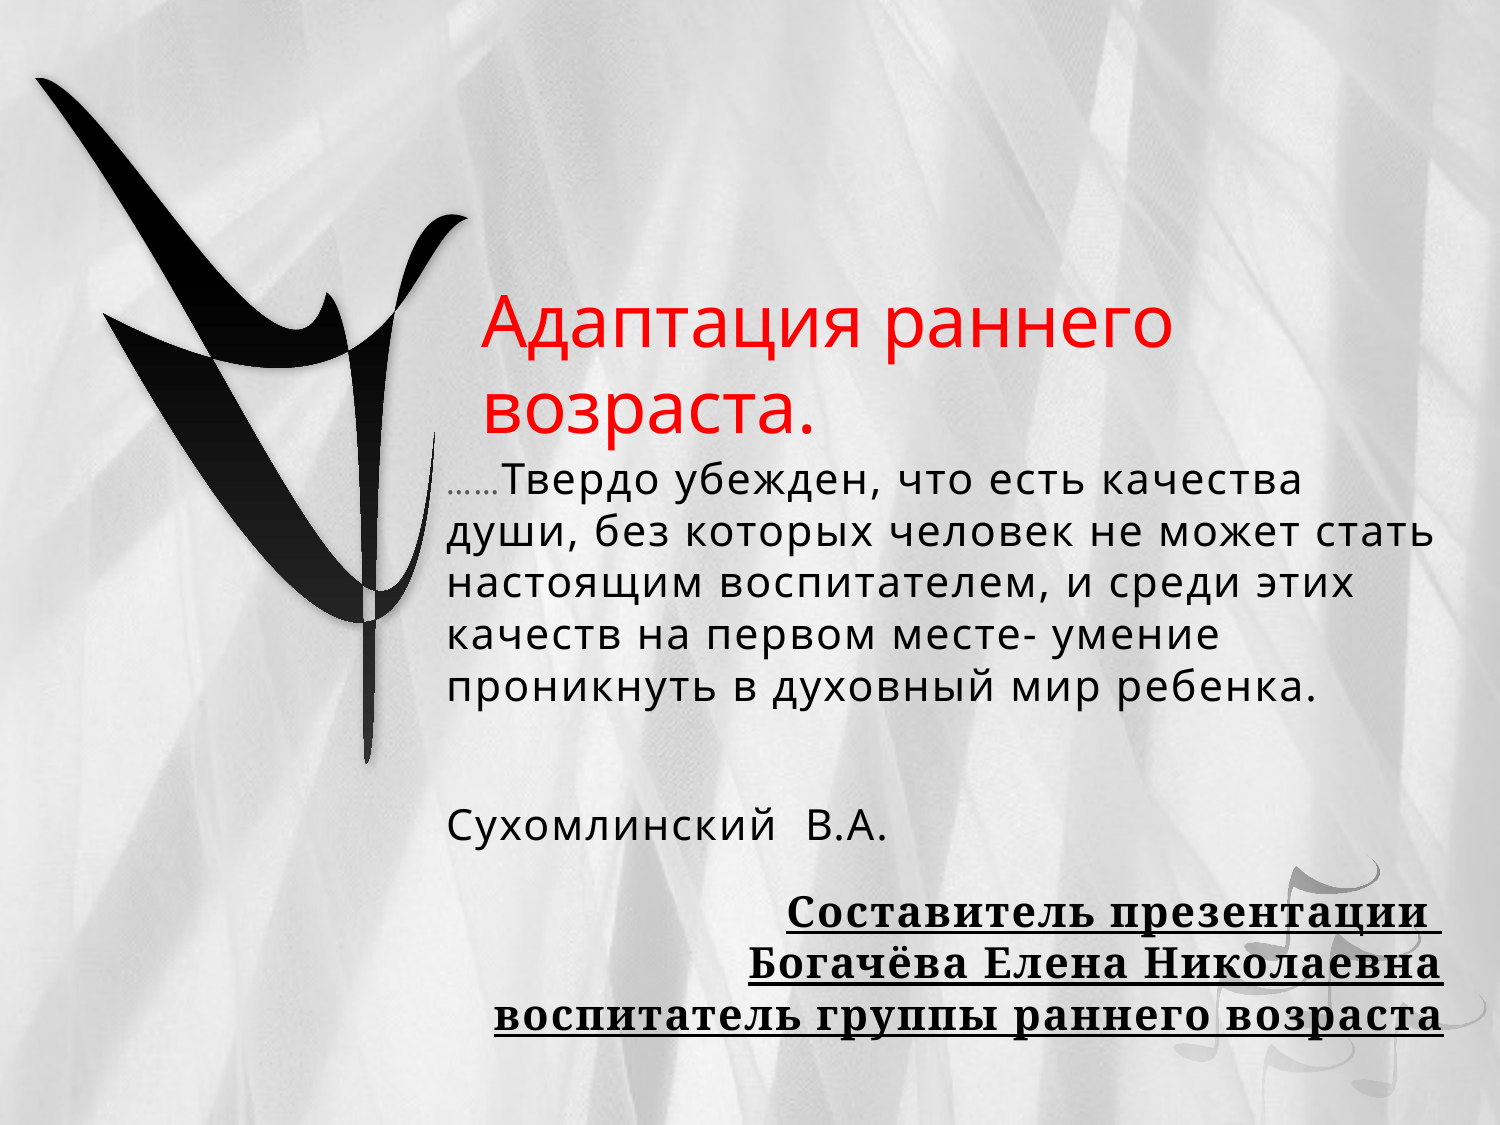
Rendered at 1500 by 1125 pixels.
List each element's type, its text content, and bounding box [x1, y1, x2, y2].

title Адаптация раннего возраста. [466, 267, 1471, 457]
subtitle ……Твердо убежден, что есть качества души, без которых человек не может стать настоящим воспитателем, и среди этих качеств на первом месте- умение проникнуть в духовный мир ребенка. Сухомлинский В.А. Составитель презентации Богачёва Елена Николаевна воспитатель группы раннего возраста [431, 444, 1459, 1059]
